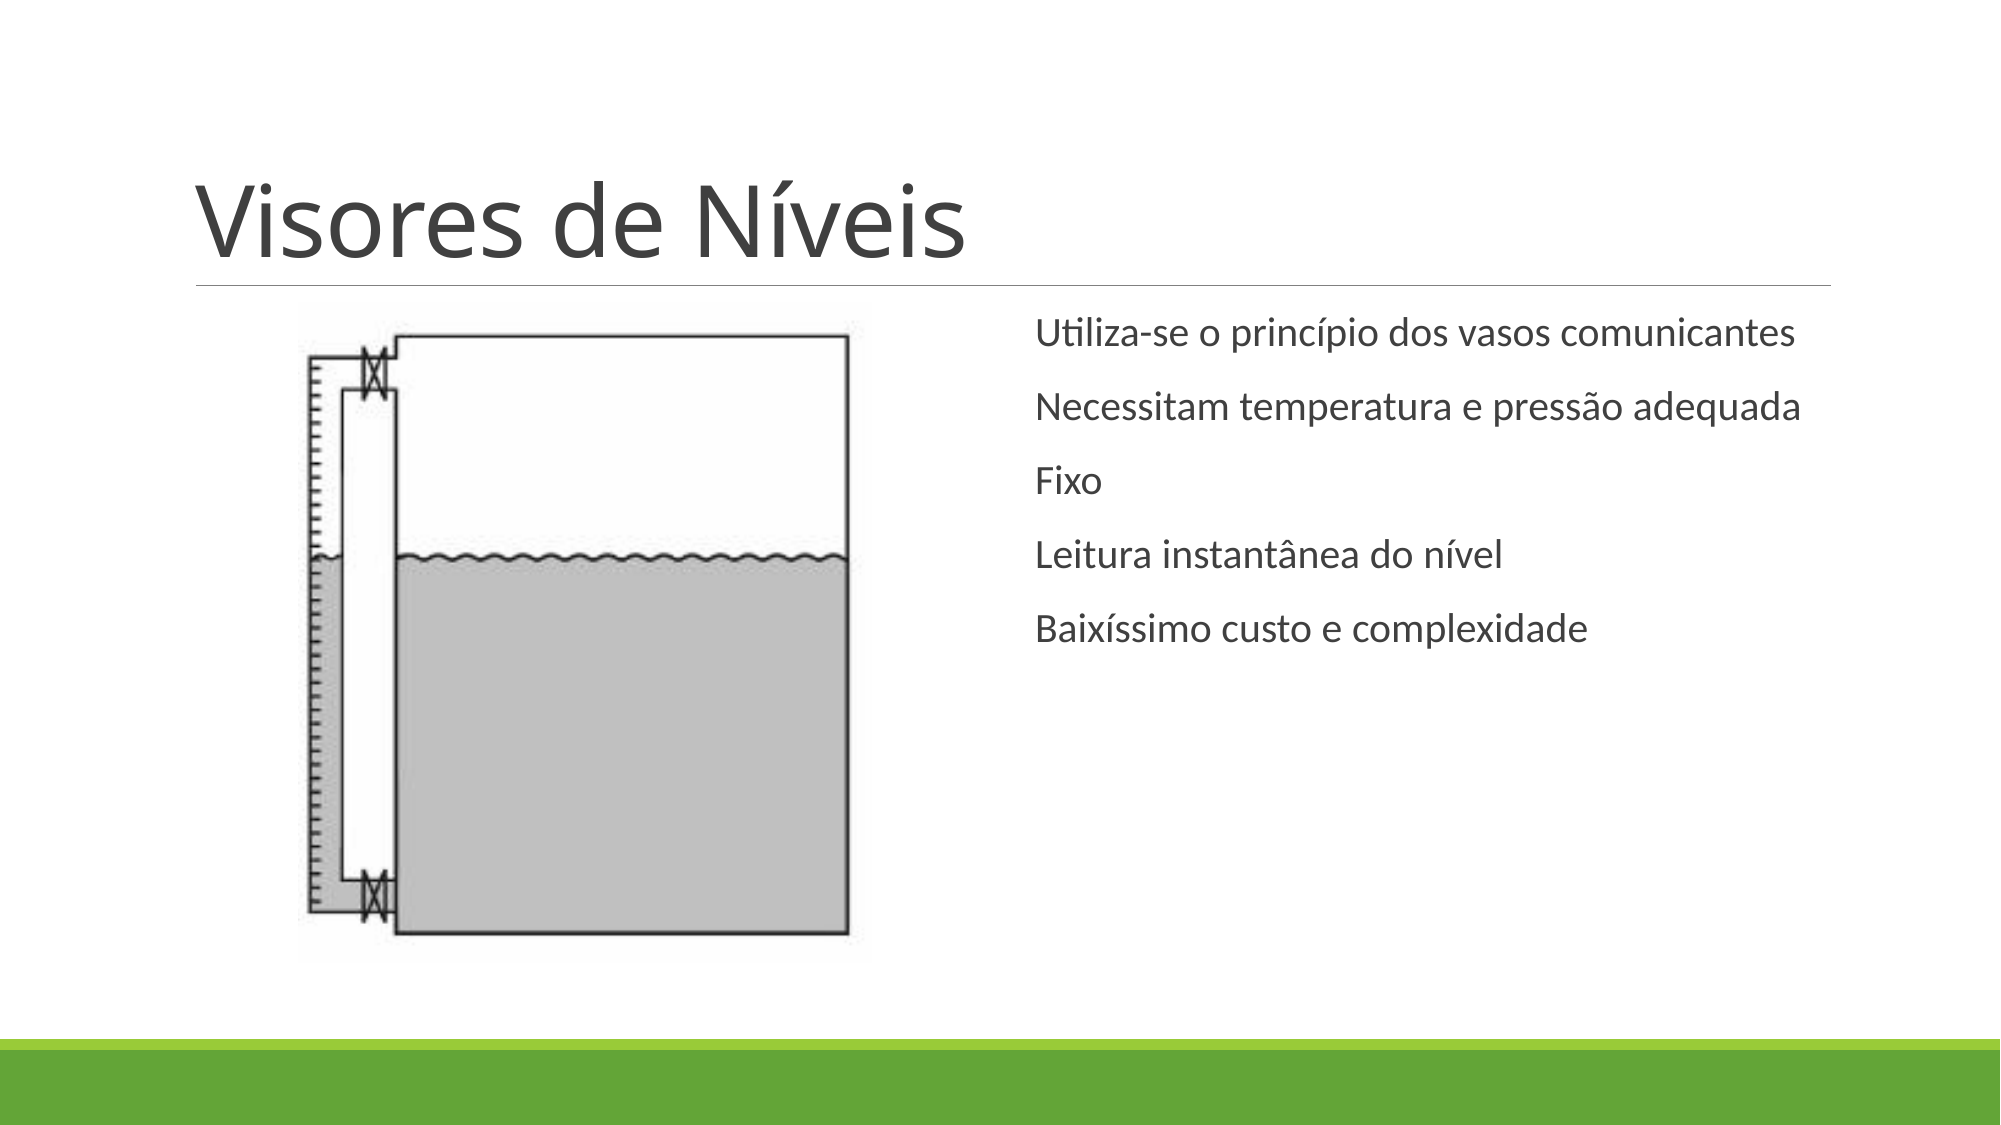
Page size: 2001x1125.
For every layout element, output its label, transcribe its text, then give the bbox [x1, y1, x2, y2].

list Utiliza-se o princípio dos vasos comunicantes Necessitam temperatura e pressão adequada Fixo Leitura instantânea do nível Baixíssimo custo e complexidade [1020, 302, 1830, 963]
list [298, 302, 872, 964]
title Visores de Níveis [180, 47, 1830, 285]
